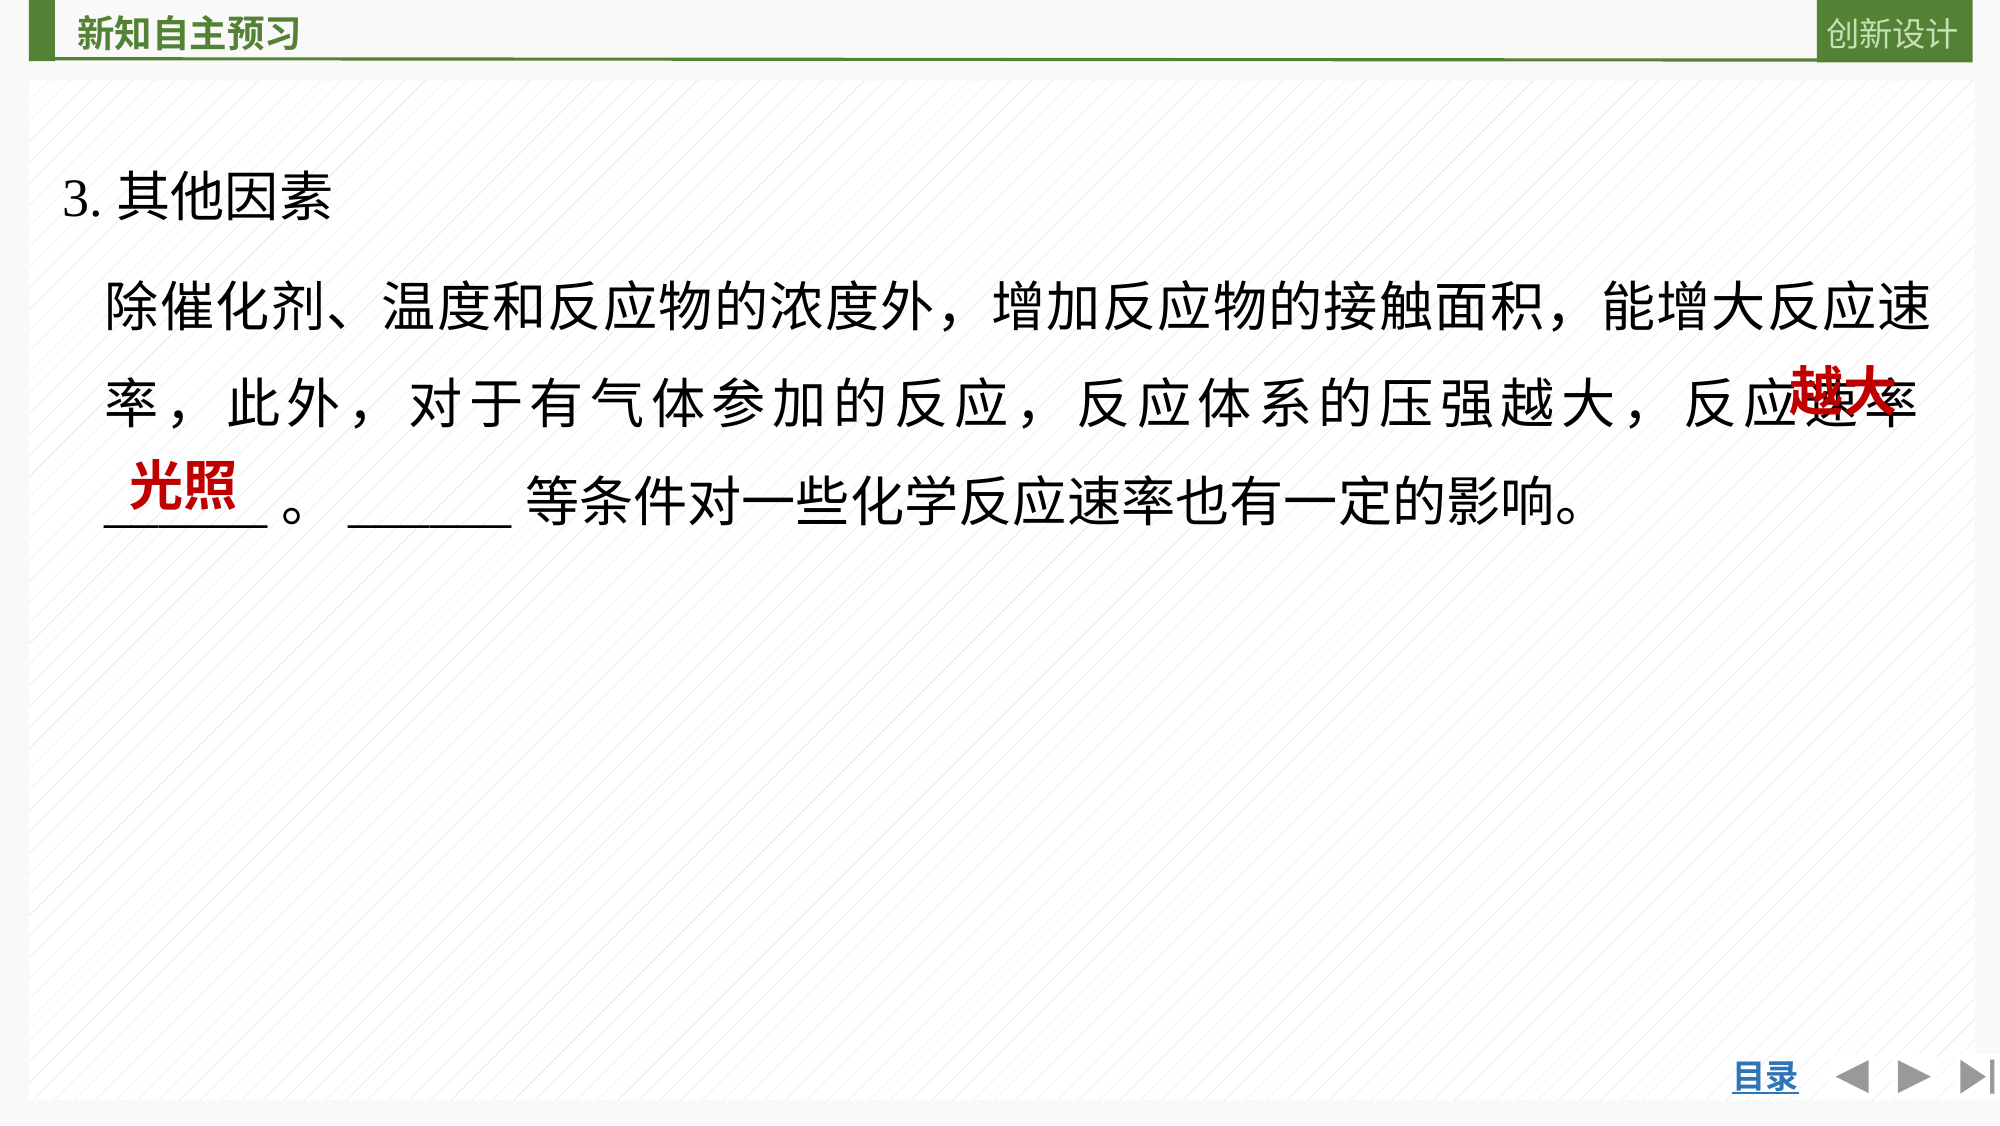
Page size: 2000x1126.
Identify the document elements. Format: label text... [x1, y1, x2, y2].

text_box 光照 [114, 443, 253, 524]
text_box 越大 [1774, 349, 1913, 430]
text_box 3.其他因素 [42, 119, 1955, 237]
text_box 除催化剂、温度和反应物的浓度外，增加反应物的接触面积，能增大反应速率，此外，对于有气体参加的反应，反应体系的压强越大，反应速率______。______等条件对一些化学反应速率也有一定的影响。 [84, 229, 1955, 543]
